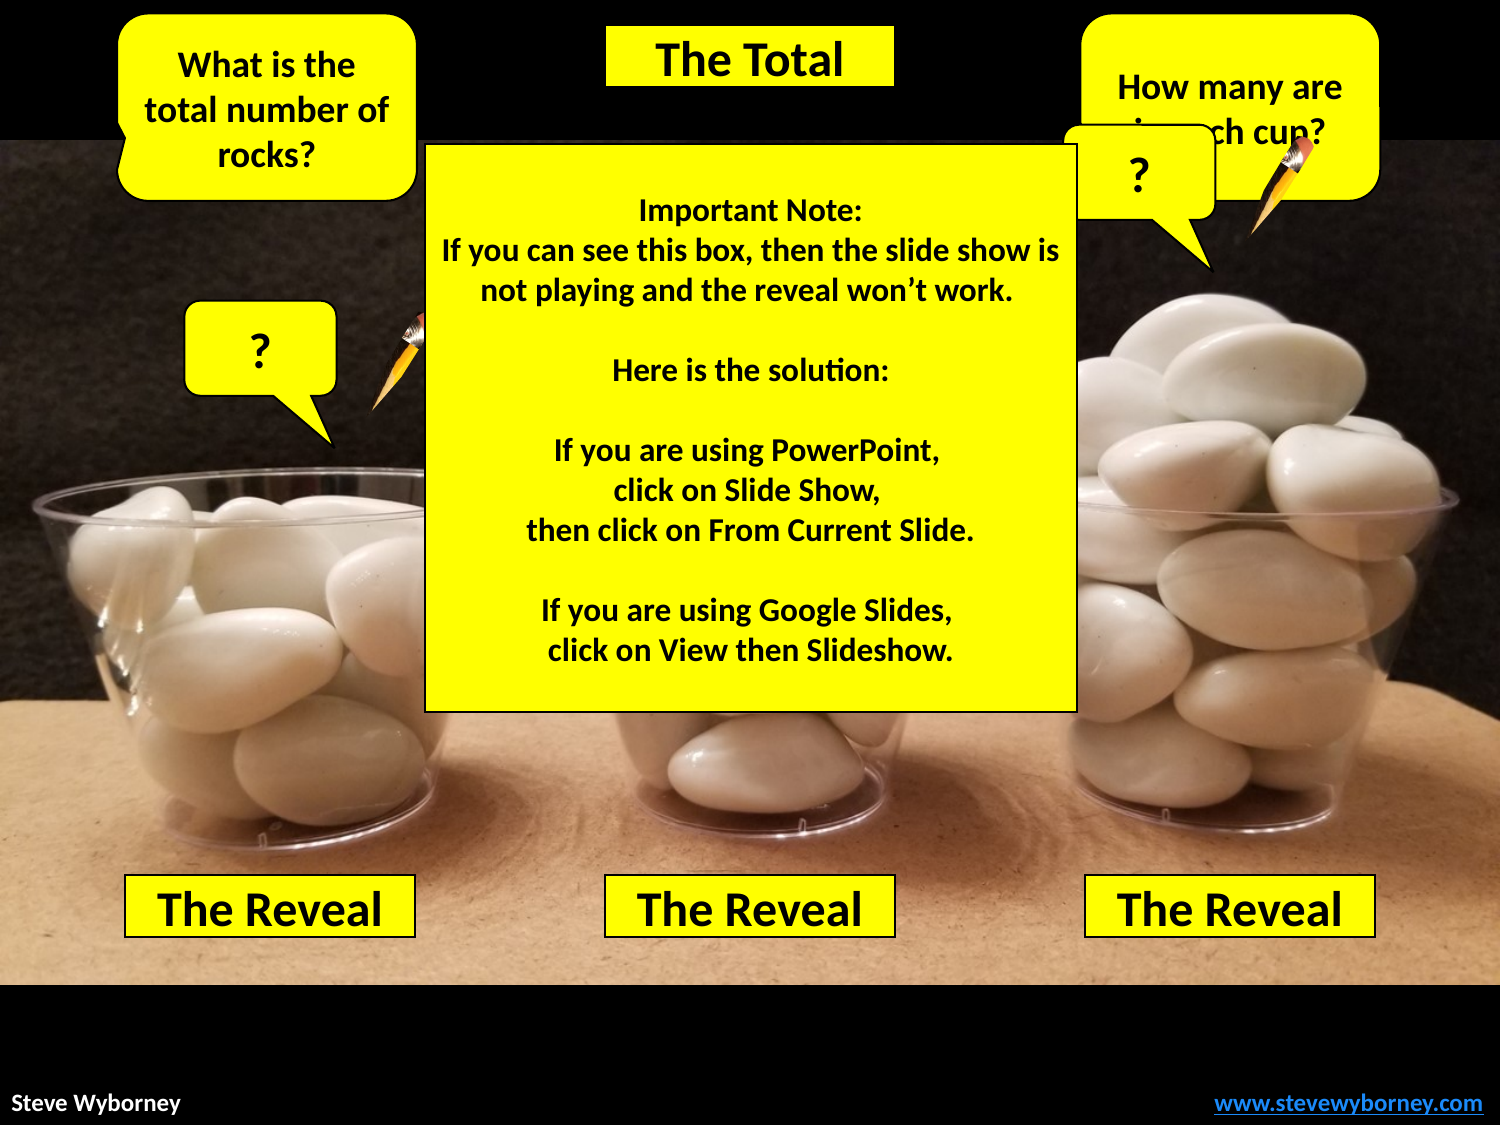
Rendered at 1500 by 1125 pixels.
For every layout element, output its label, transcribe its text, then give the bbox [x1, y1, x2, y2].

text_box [1223, 162, 1337, 218]
text_box How many are in each cup? [1079, 12, 1382, 140]
text_box What is the total number of rocks? [115, 12, 419, 140]
text_box The Total [604, 24, 896, 88]
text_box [344, 338, 458, 394]
picture [0, 135, 1500, 985]
text_box ? [1062, 123, 1217, 140]
text_box www.stevewyborney.com [1199, 1079, 1499, 1125]
text_box Steve Wyborney [0, 1079, 196, 1125]
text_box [779, 282, 893, 338]
